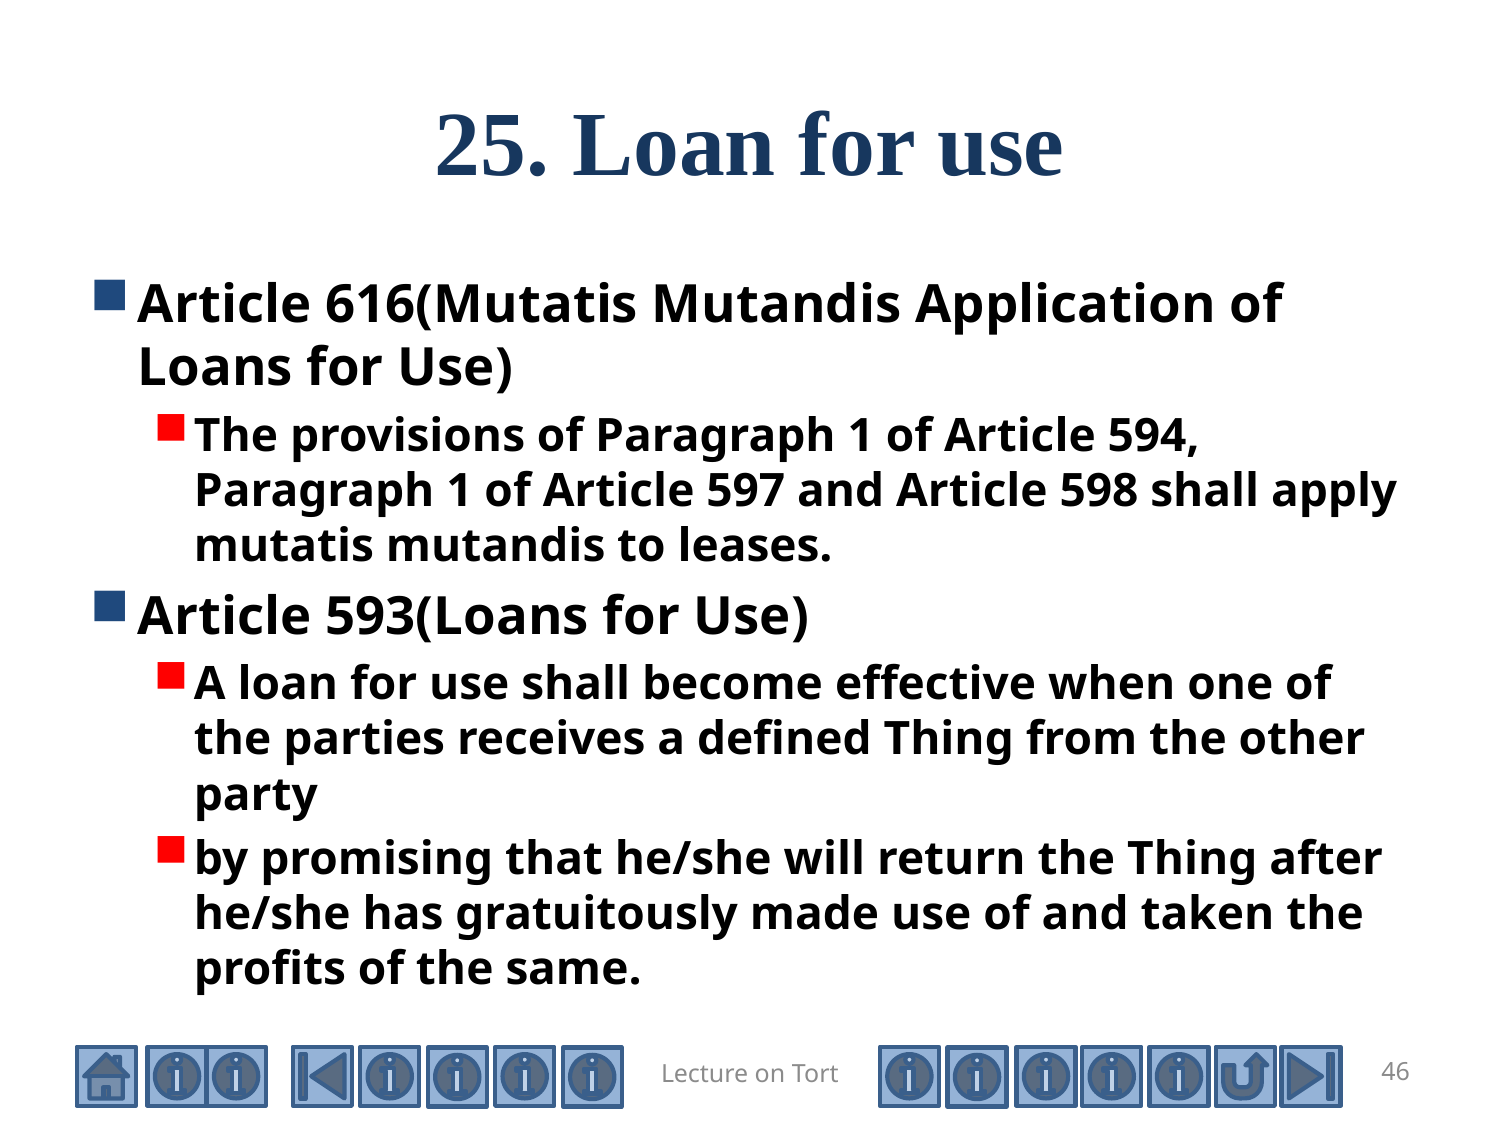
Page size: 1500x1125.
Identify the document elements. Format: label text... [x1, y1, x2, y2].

slide_number 46 [1074, 1042, 1425, 1103]
list Article 616(Mutatis Mutandis Application of Loans for Use) The provisions of Paragraph 1 of Article 594, Paragraph 1 of Article 597 and Article 598 shall apply mutatis mutandis to leases. Article 593(Loans for Use) A loan for use shall become effective when one of the parties receives a defined Thing from the other party by promising that he/she will return the Thing after he/she has gratuitously made use of and taken the profits of the same. [75, 262, 1425, 1005]
title 25. Loan for use [75, 45, 1425, 233]
footer Lecture on Tort [512, 1042, 988, 1103]
